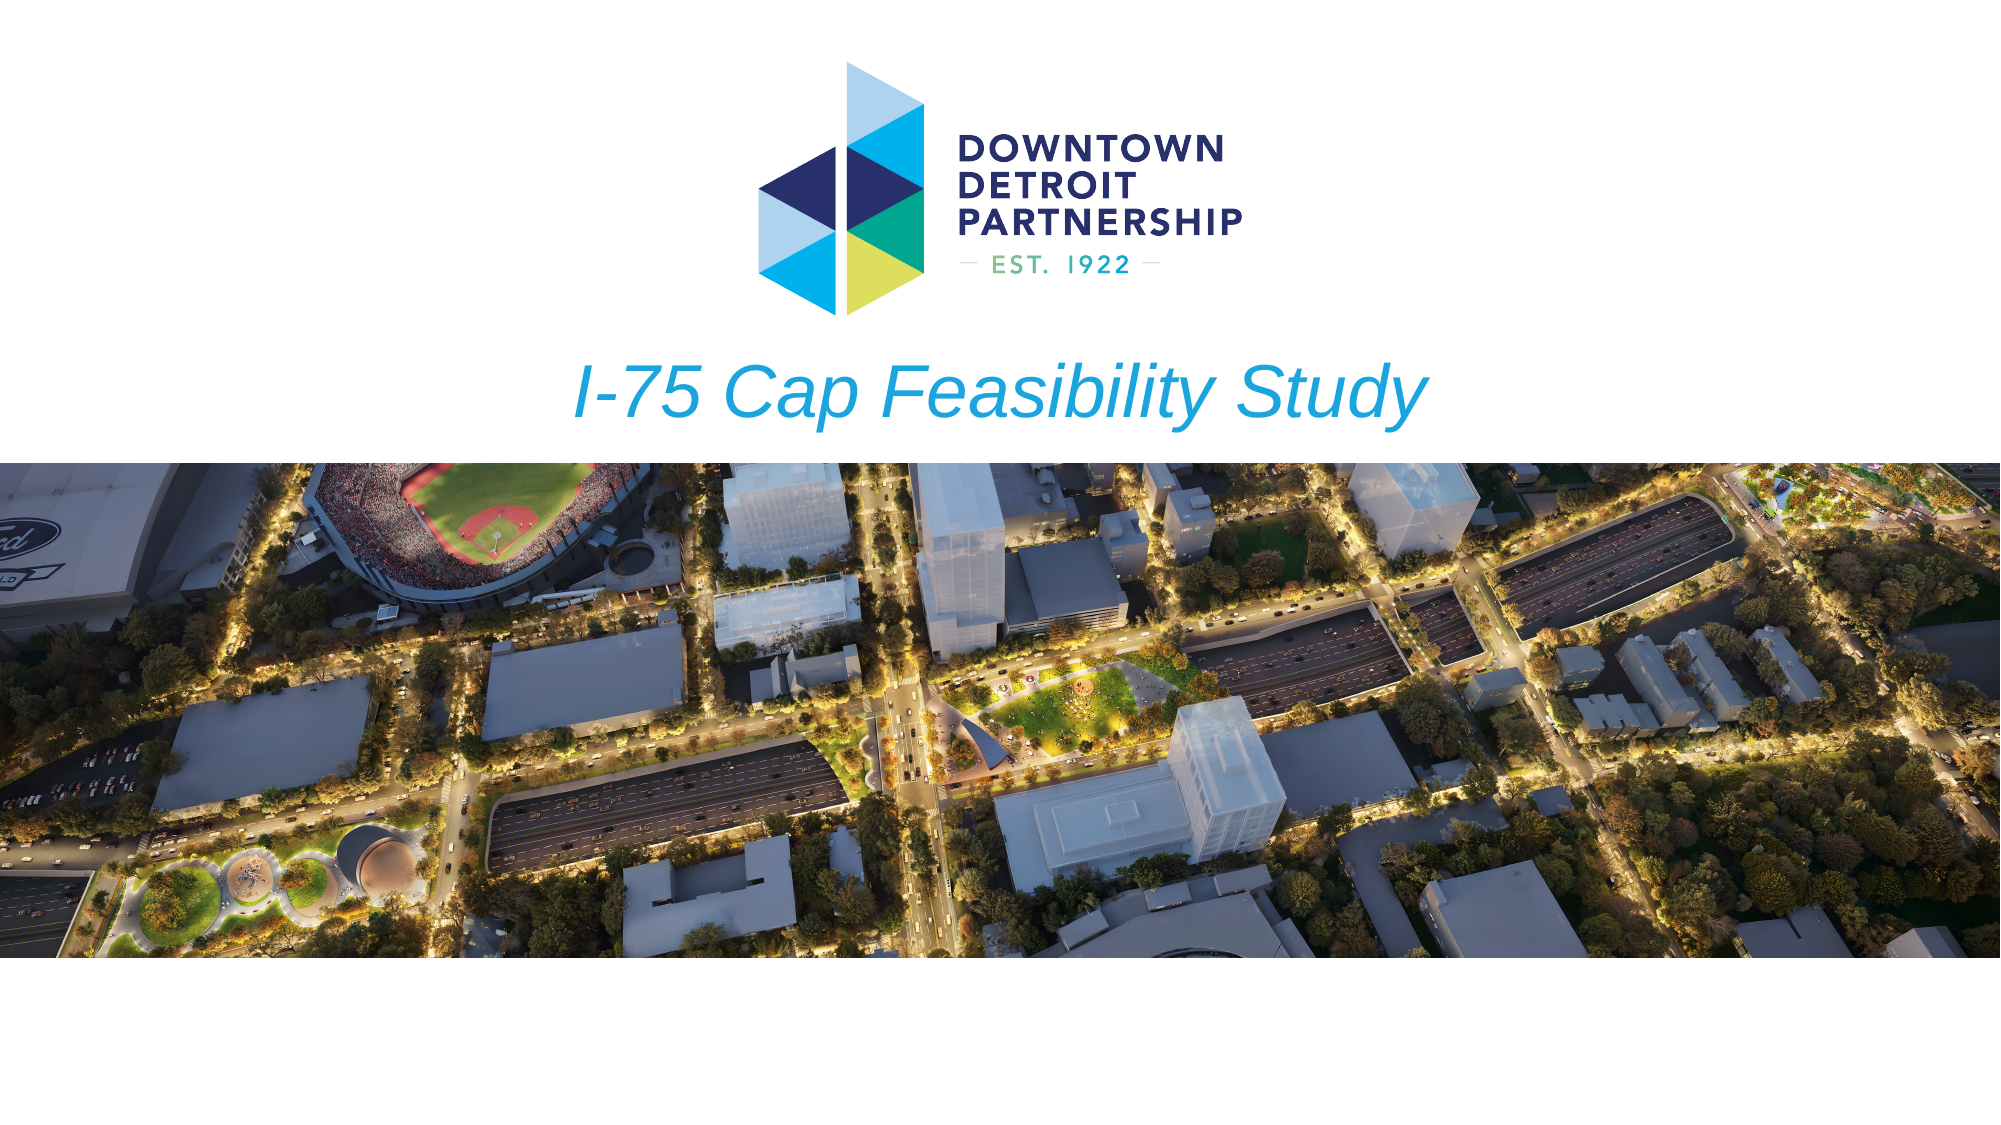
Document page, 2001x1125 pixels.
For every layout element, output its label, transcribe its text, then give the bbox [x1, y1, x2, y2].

text_box I-75 Cap Feasibility Study [0, 316, 2000, 440]
picture [0, 463, 2000, 958]
picture [755, 58, 1245, 319]
